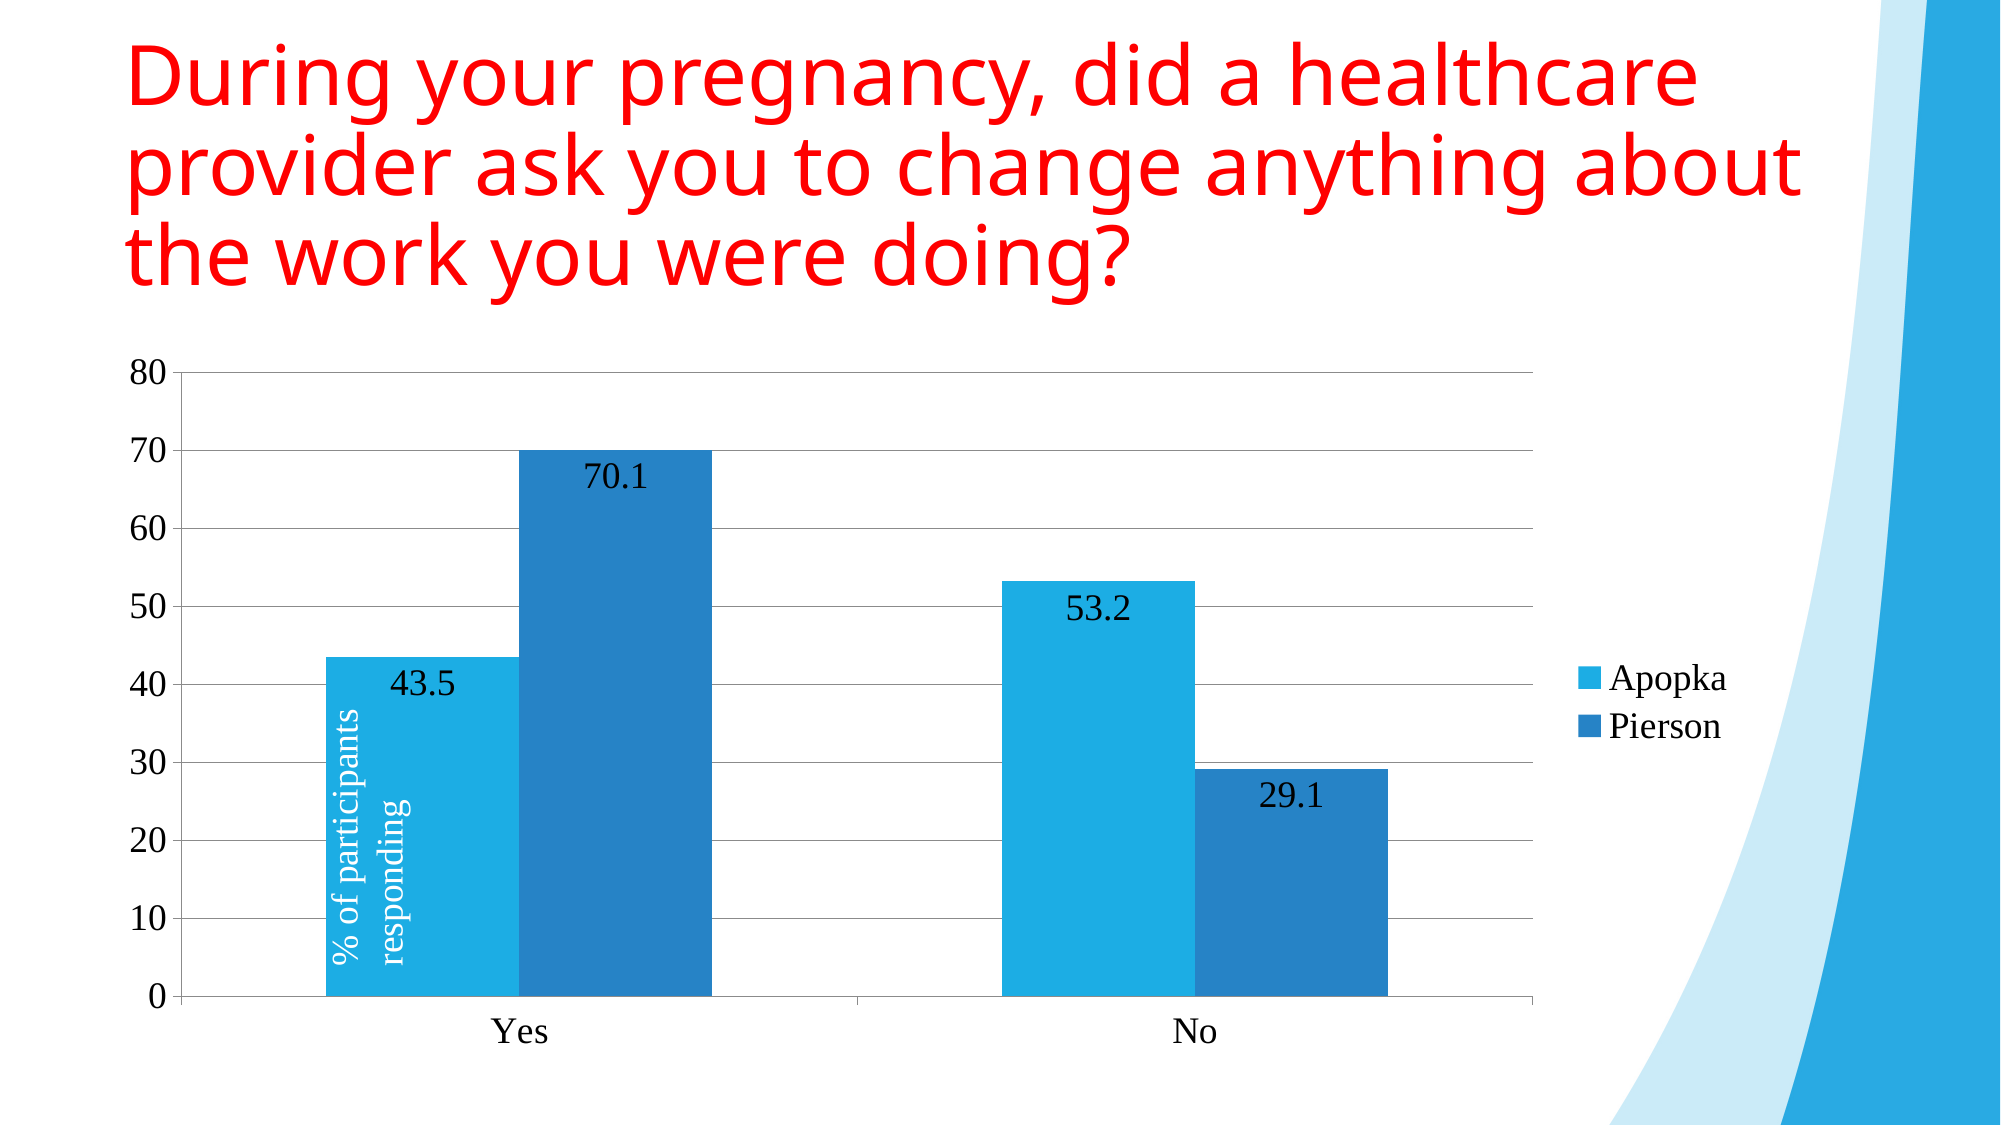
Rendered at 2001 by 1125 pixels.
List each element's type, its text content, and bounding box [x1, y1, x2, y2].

chart [96, 337, 1753, 1067]
picture [0, 0, 2001, 1125]
title During your pregnancy, did a healthcare provider ask you to change anything about the work you were doing? [109, 59, 1888, 278]
